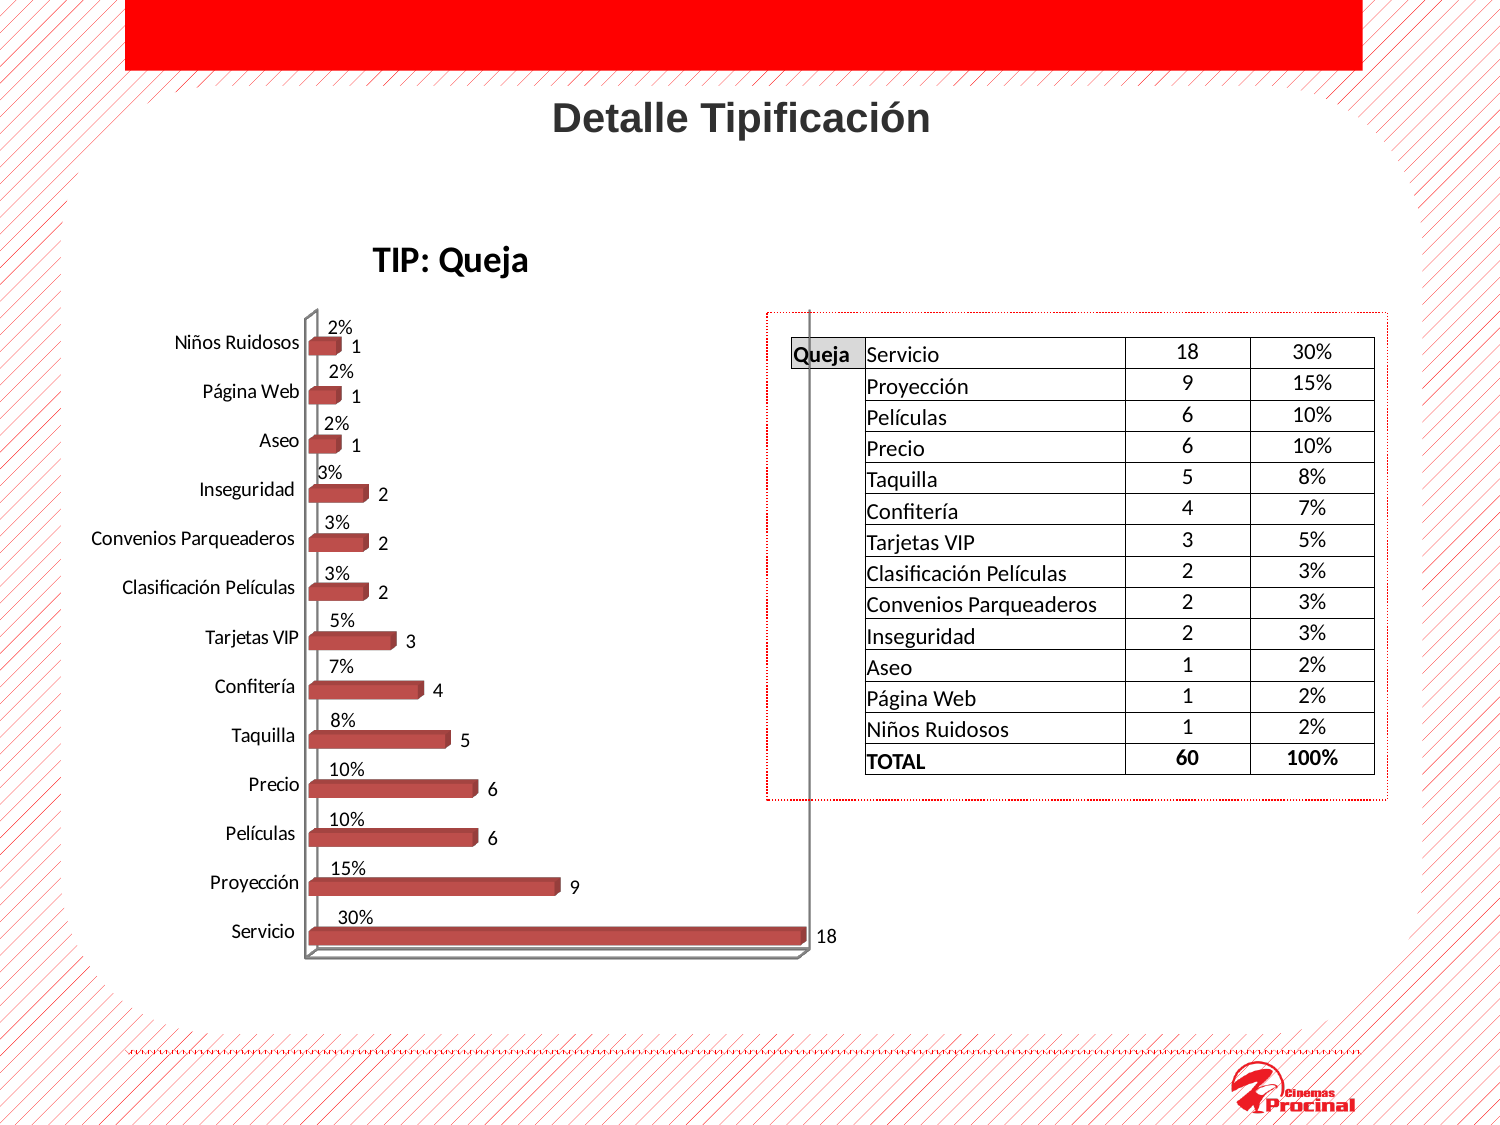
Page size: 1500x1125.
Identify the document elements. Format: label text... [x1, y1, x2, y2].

text_box . [60, 112, 1423, 1035]
text_box [843, 311, 1389, 802]
text_box Detalle Tipificación [131, 83, 1352, 148]
picture [1227, 1058, 1363, 1118]
chart [74, 209, 839, 976]
